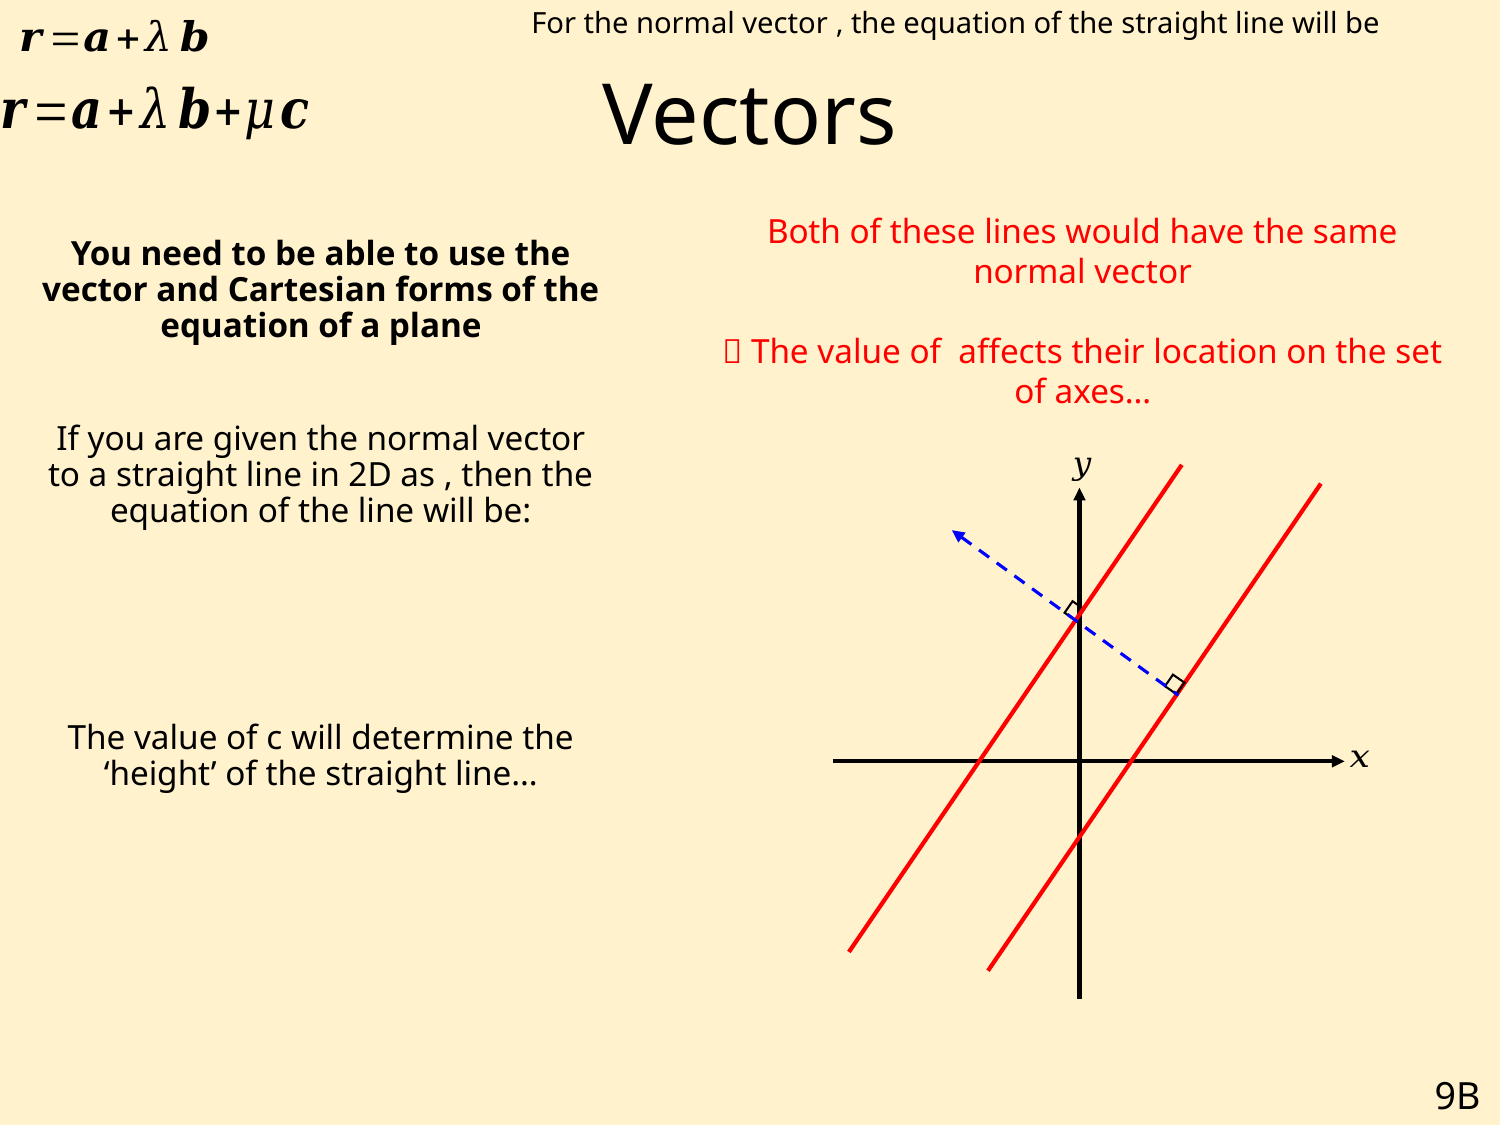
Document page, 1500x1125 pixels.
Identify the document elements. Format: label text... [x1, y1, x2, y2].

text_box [987, 483, 1321, 971]
title Vectors [103, 35, 1397, 199]
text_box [848, 464, 1182, 953]
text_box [951, 530, 1179, 696]
text_box 9B [1419, 1064, 1496, 1125]
